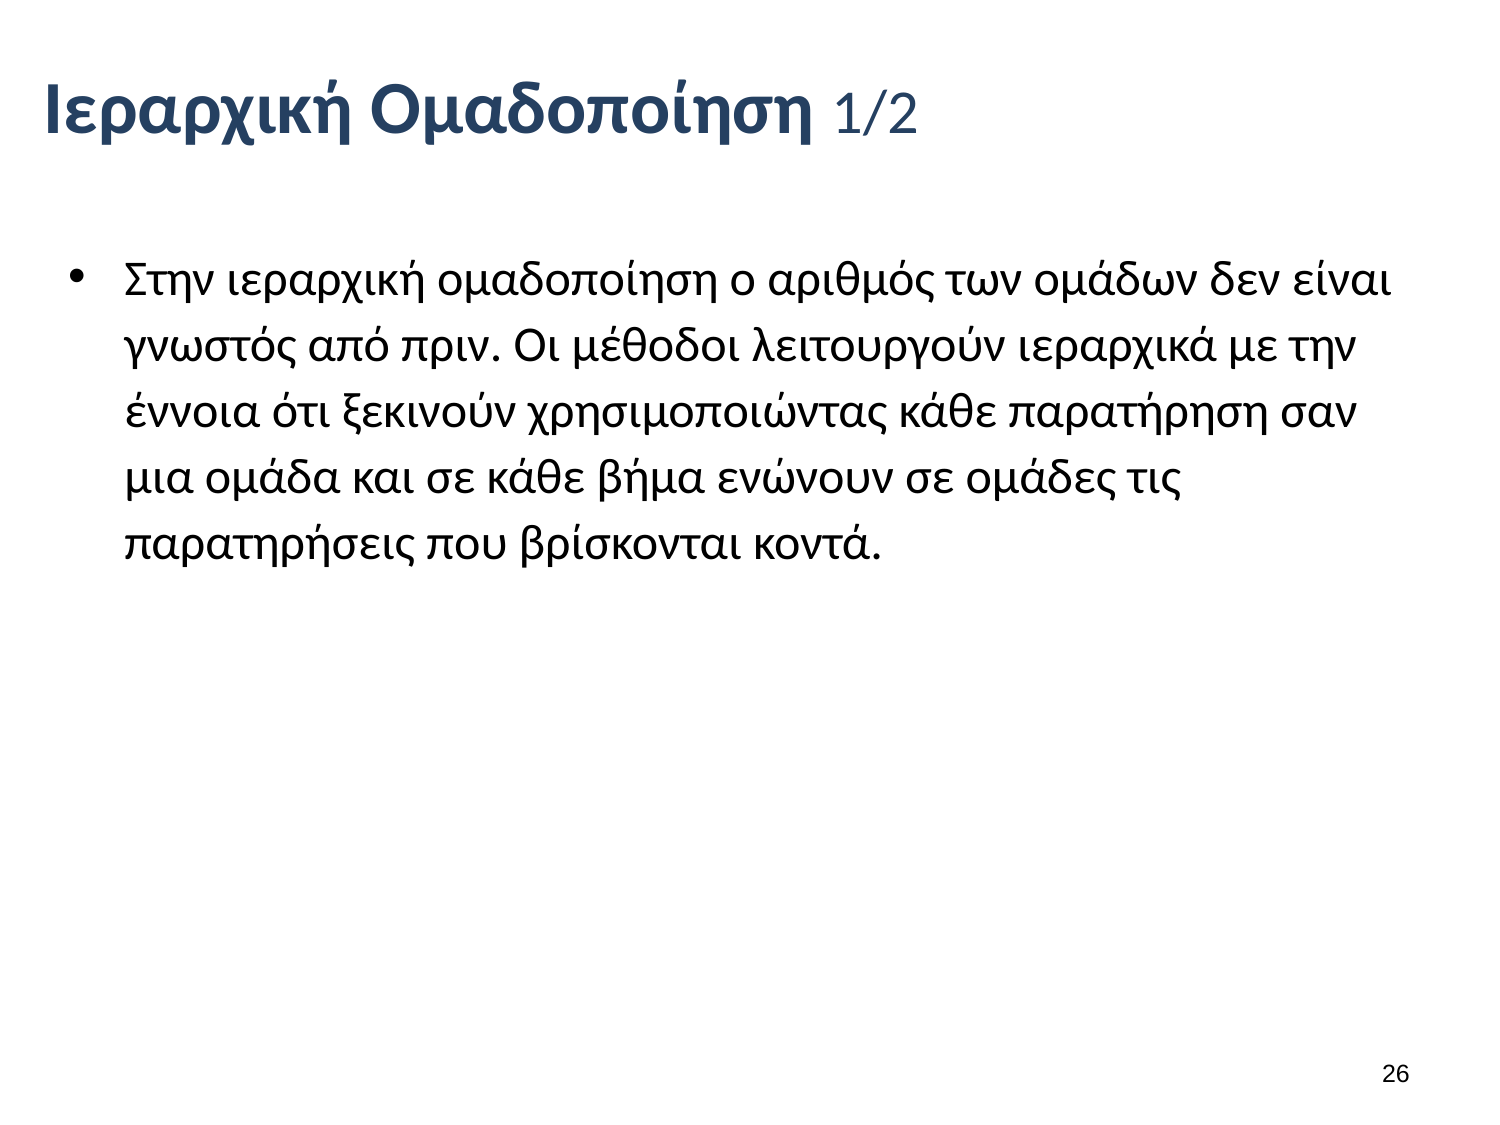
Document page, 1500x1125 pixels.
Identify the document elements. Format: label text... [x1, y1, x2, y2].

slide_number 25 [1074, 1042, 1425, 1103]
list Στην ιεραρχική ομαδοποίηση ο αριθμός των ομάδων δεν είναι γνωστός από πριν. Οι μέθοδοι λειτουργούν ιεραρχικά με την έννοια ότι ξεκινούν χρησιμοποιώντας κάθε παρατήρηση σαν μια ομάδα και σε κάθε βήμα ενώνουν σε ομάδες τις παρατηρήσεις που βρίσκονται κοντά. [53, 231, 1425, 1059]
title Ιεραρχική Ομαδοποίηση 1/2 [0, 0, 1500, 209]
